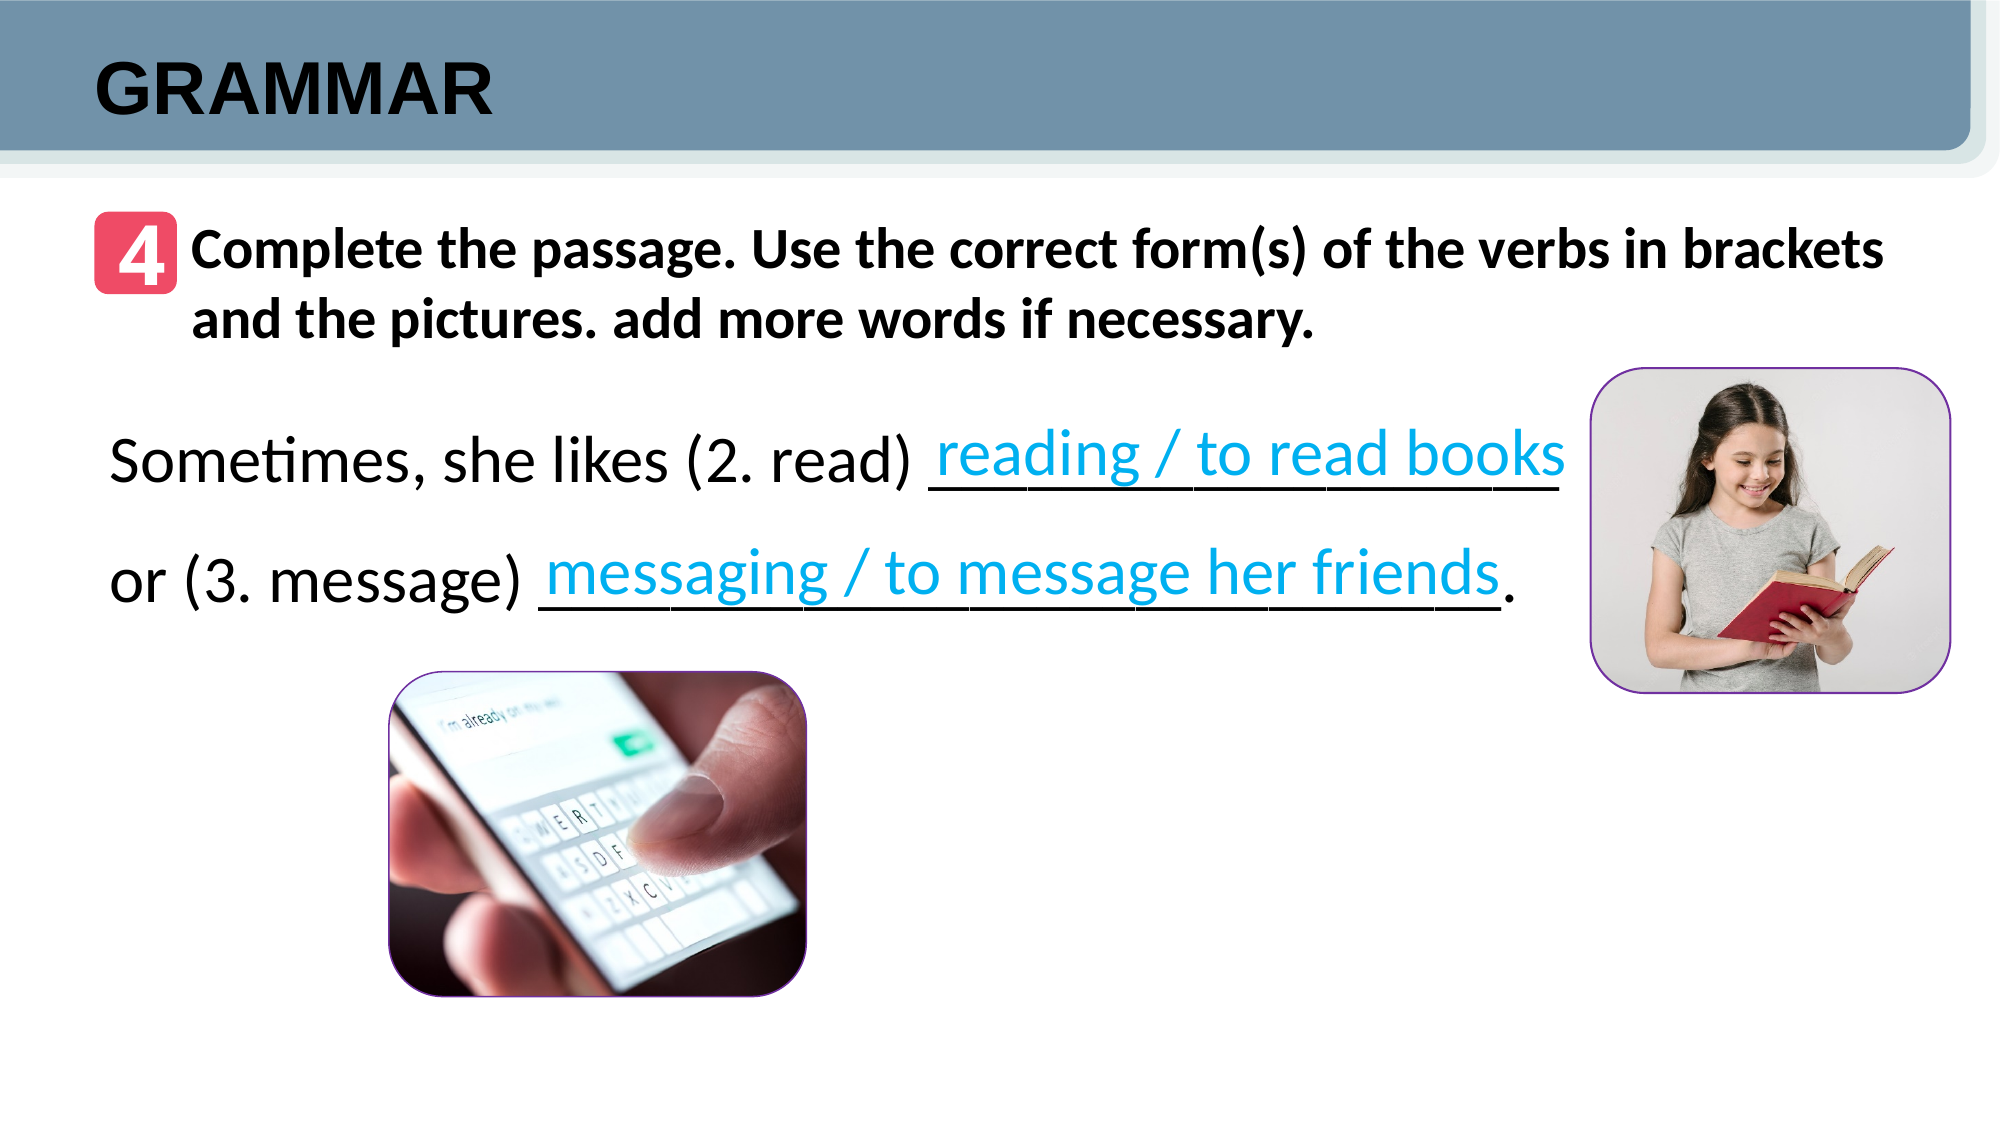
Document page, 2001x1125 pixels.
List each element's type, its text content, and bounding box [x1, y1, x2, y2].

text_box reading / to read books [921, 401, 1585, 496]
picture [1590, 367, 1951, 694]
text_box Sometimes, she likes (2. read) ___________________ or (3. message) _____________________________. [94, 368, 1588, 624]
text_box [0, 0, 2000, 179]
text_box [94, 212, 103, 294]
text_box messaging / to message her friends [530, 520, 1538, 616]
text_box [169, 213, 177, 293]
picture [388, 671, 807, 997]
text_box 4 [103, 194, 169, 310]
text_box Complete the passage. Use the correct form(s) of the verbs in brackets and the pictures. add more words if necessary. [176, 202, 1951, 358]
